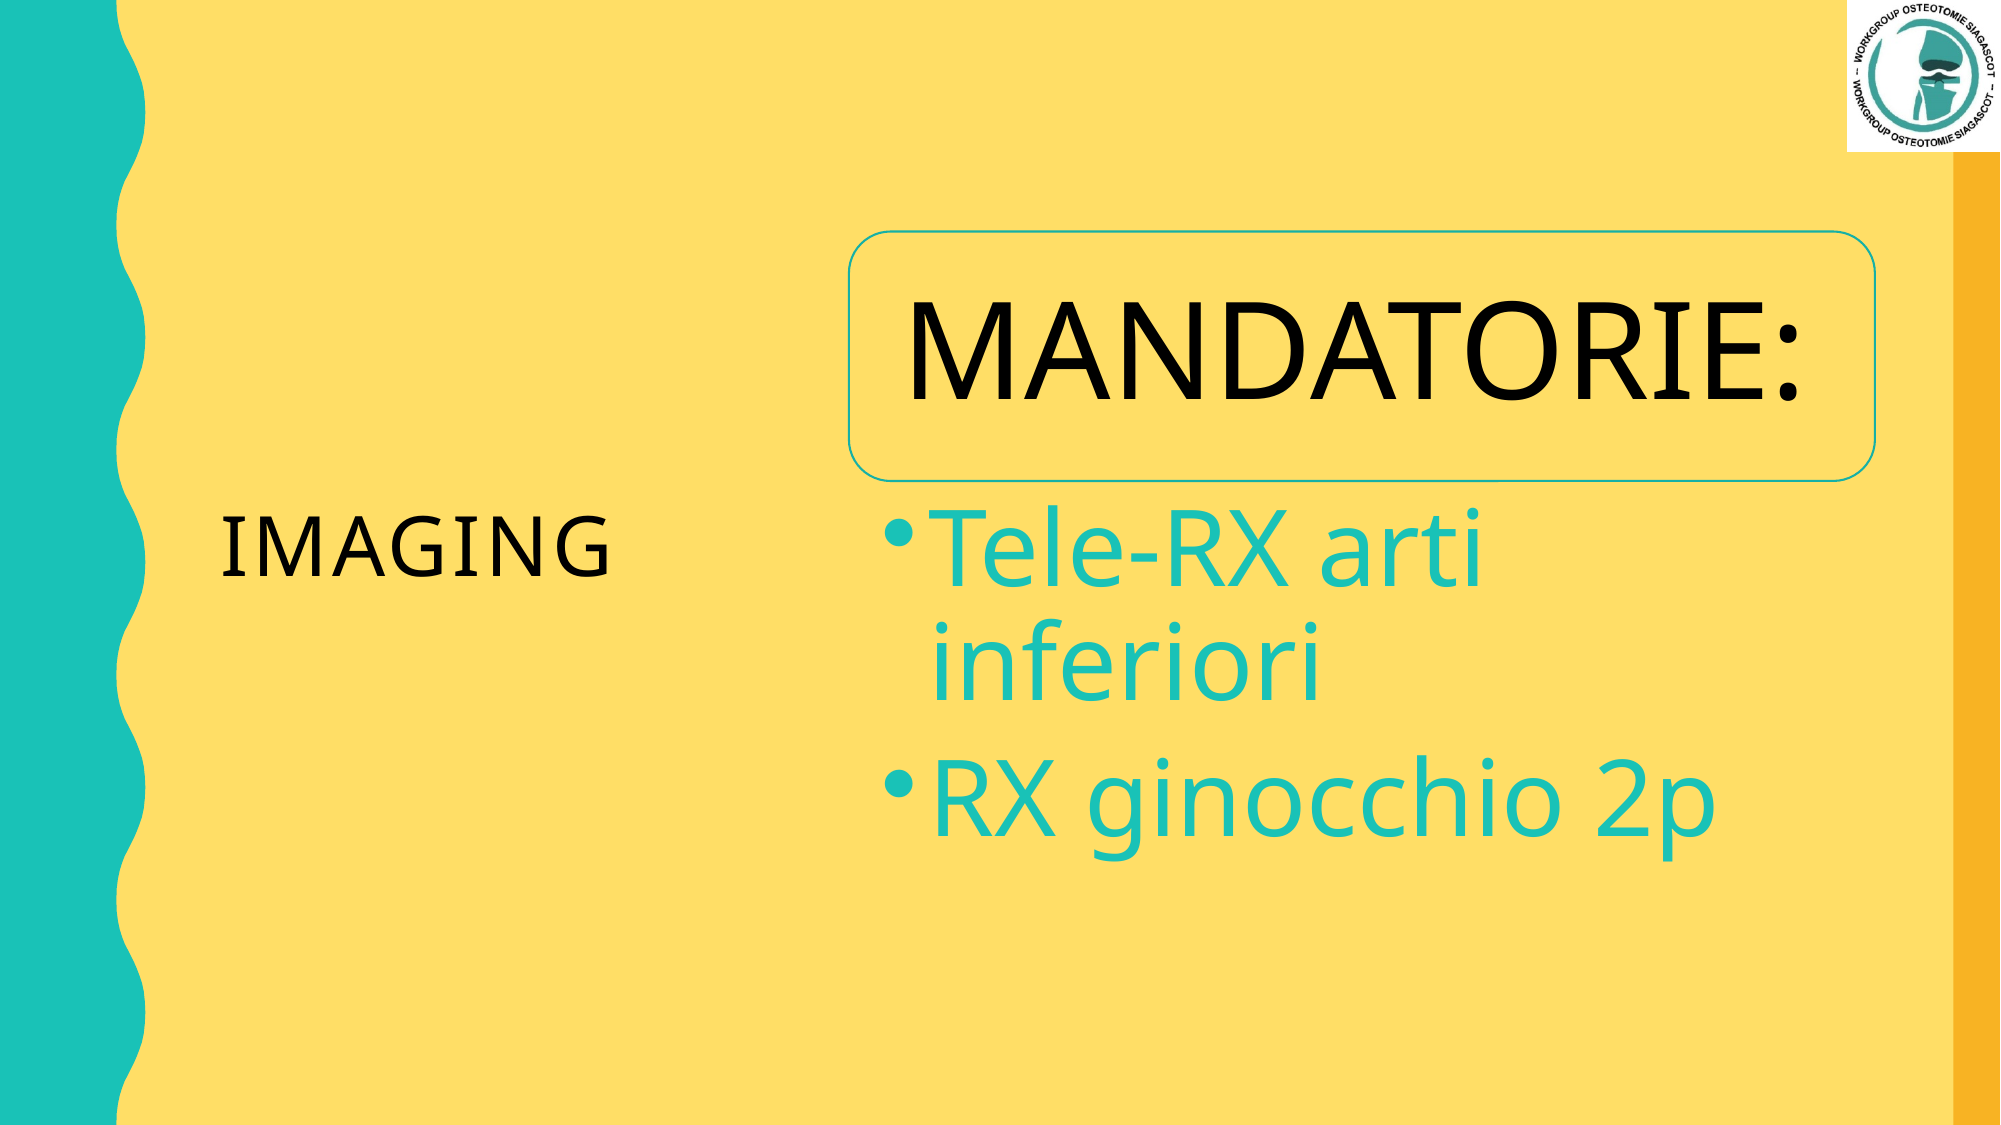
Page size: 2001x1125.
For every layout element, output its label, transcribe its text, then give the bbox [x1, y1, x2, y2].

title IMAGING [205, 105, 761, 993]
picture [1846, 0, 2000, 152]
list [848, 105, 1875, 993]
